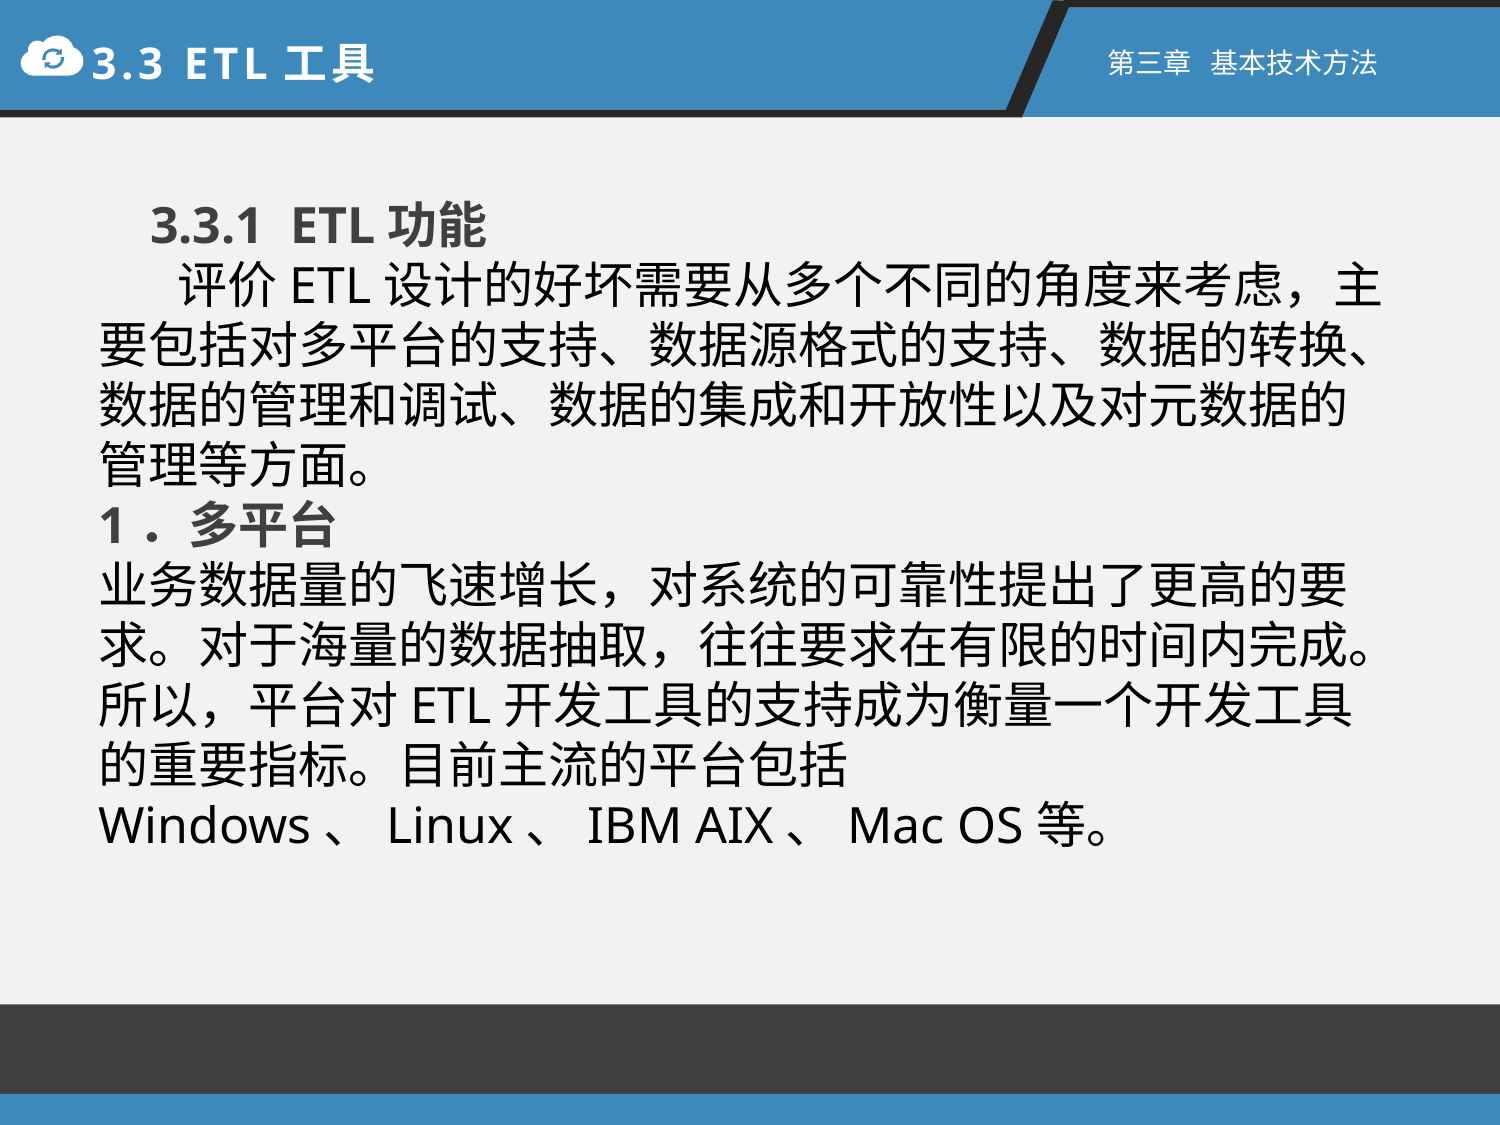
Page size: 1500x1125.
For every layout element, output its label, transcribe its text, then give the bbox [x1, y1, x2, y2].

text_box 3.3.1 ETL功能 评价ETL设计的好坏需要从多个不同的角度来考虑，主要包括对多平台的支持、数据源格式的支持、数据的转换、数据的管理和调试、数据的集成和开放性以及对元数据的管理等方面。 1．多平台 业务数据量的飞速增长，对系统的可靠性提出了更高的要求。对于海量的数据抽取，往往要求在有限的时间内完成。所以，平台对ETL开发工具的支持成为衡量一个开发工具的重要指标。目前主流的平台包括Windows、Linux、IBM AIX、Mac OS等。 [83, 186, 1399, 862]
text_box [0, 1003, 1500, 1093]
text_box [0, 0, 1500, 118]
text_box [0, 1093, 1500, 1125]
